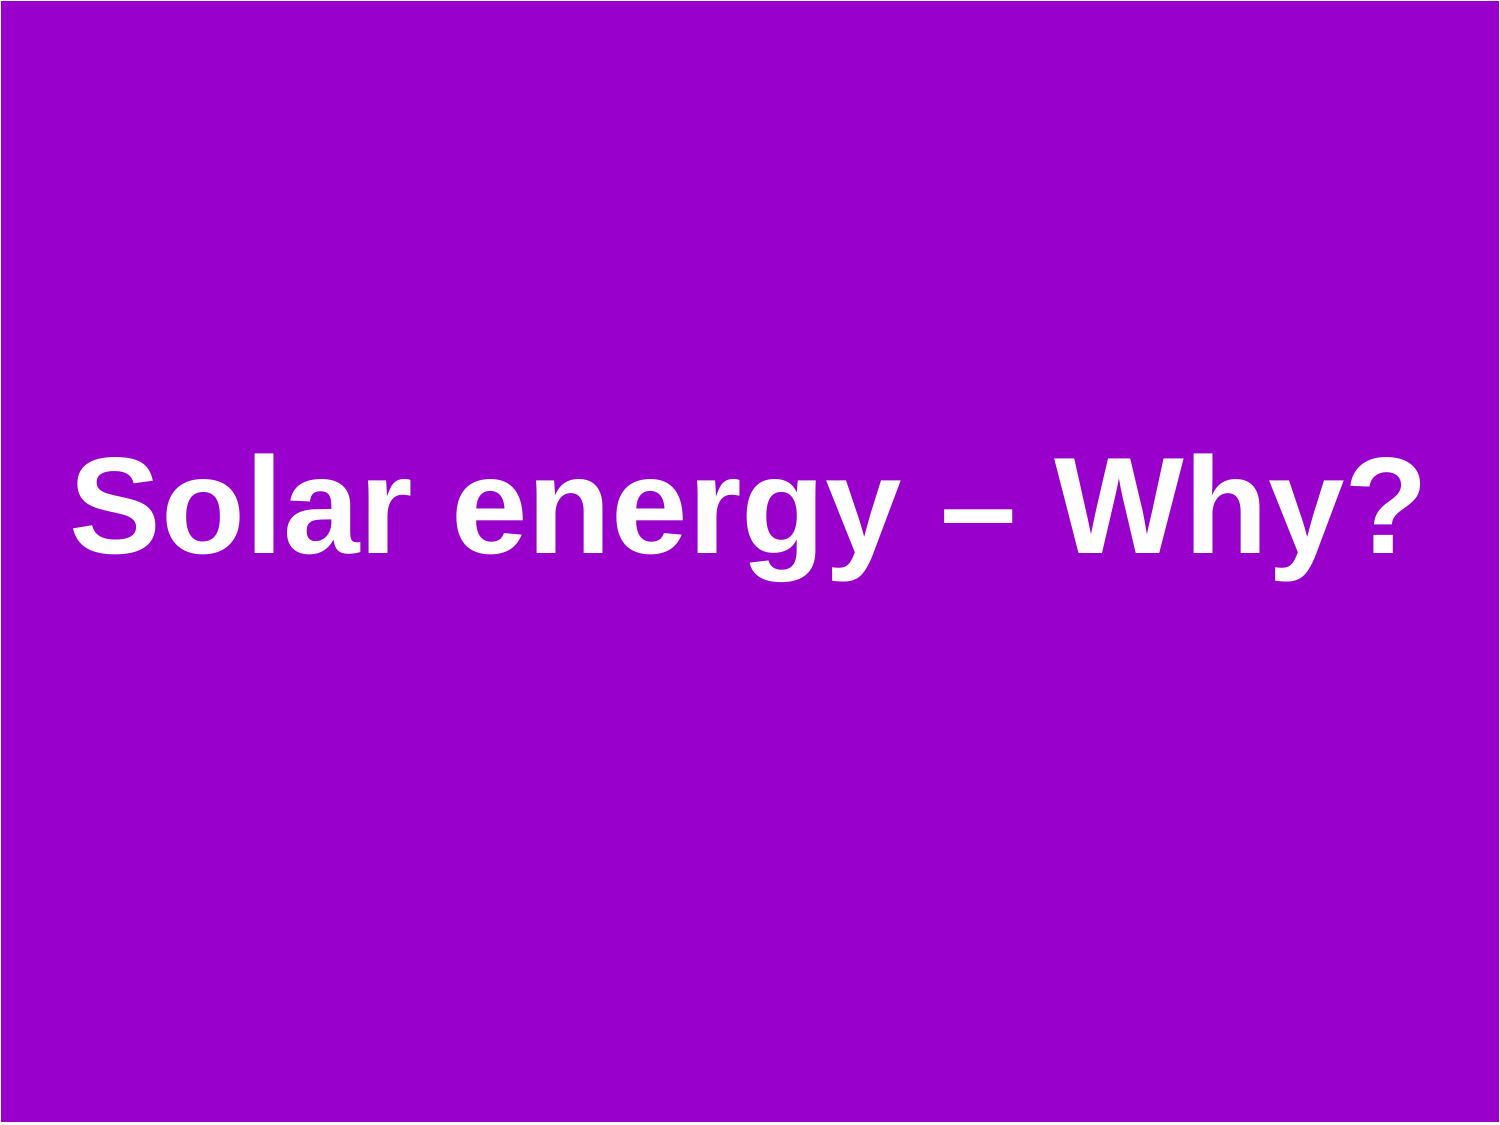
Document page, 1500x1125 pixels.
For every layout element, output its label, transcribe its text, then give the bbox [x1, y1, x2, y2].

table_header Solar energy – Why? [1, 1, 1499, 1122]
